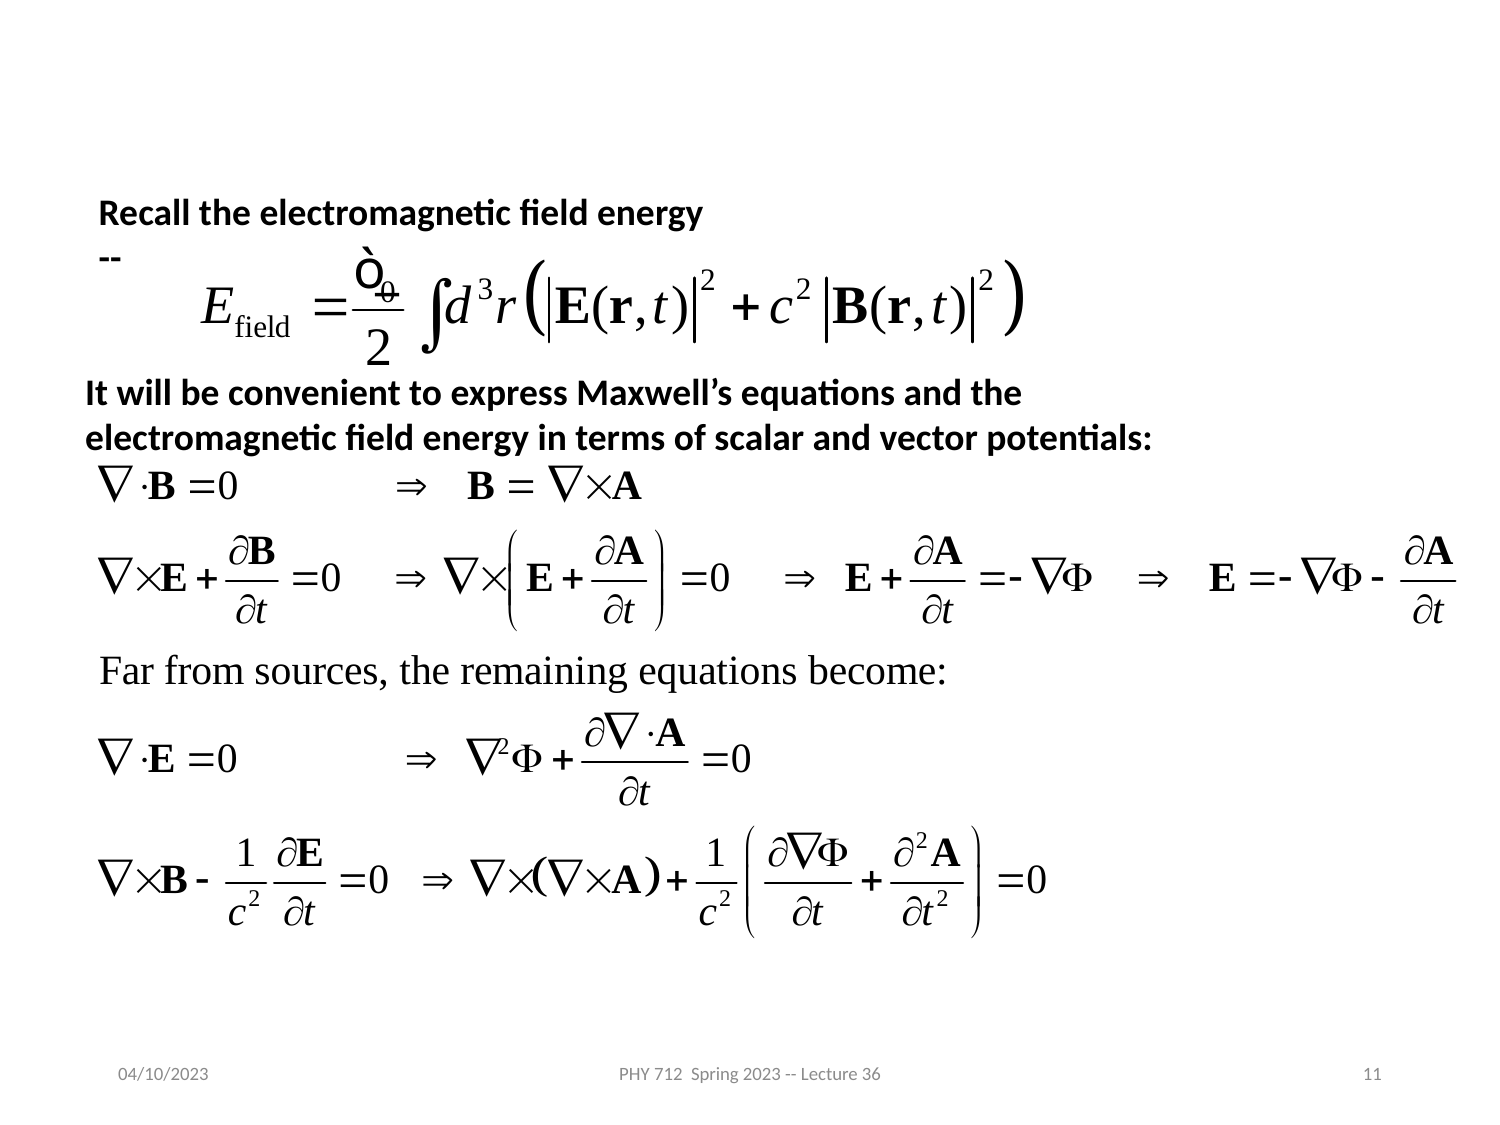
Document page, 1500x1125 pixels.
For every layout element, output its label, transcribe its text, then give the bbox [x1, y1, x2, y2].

text_box It will be convenient to express Maxwell’s equations and the electromagnetic field energy in terms of scalar and vector potentials: [70, 360, 1173, 466]
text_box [92, 462, 1465, 948]
footer PHY 712 Spring 2023 -- Lecture 36 [496, 1042, 1004, 1103]
text_box Recall the electromagnetic field energy -- [84, 180, 750, 286]
slide_number 11 [1059, 1042, 1397, 1103]
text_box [191, 237, 1032, 378]
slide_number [103, 1042, 441, 1103]
